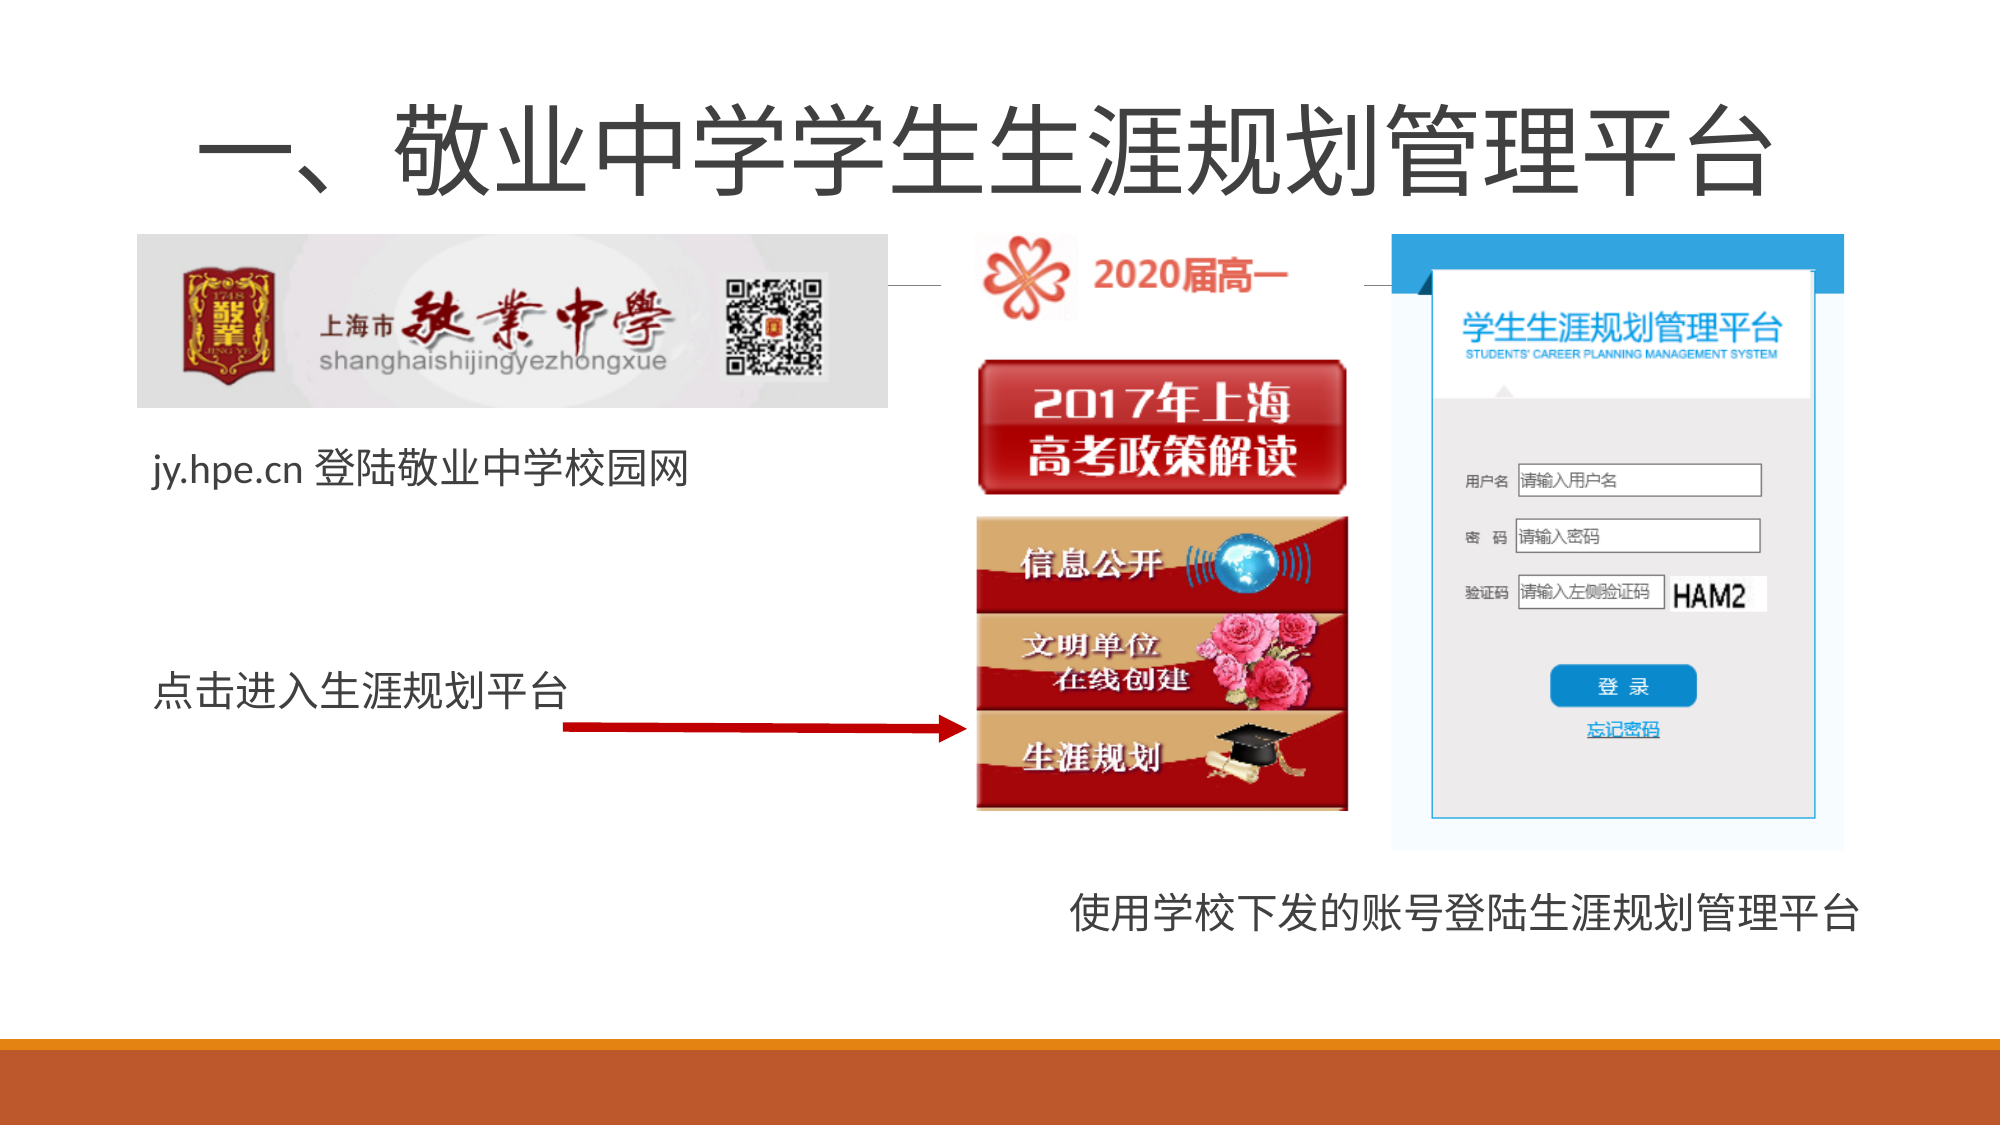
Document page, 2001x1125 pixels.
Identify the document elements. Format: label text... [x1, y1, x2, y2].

picture [1391, 234, 1845, 852]
picture [941, 215, 1365, 811]
list jy.hpe.cn登陆敬业中学校园网 点击进入生涯规划平台 使用学校下发的账号登陆生涯规划管理平台 [137, 439, 1863, 1014]
title 一、敬业中学学生生涯规划管理平台 [180, 47, 1830, 217]
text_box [562, 726, 968, 730]
picture [136, 234, 889, 409]
